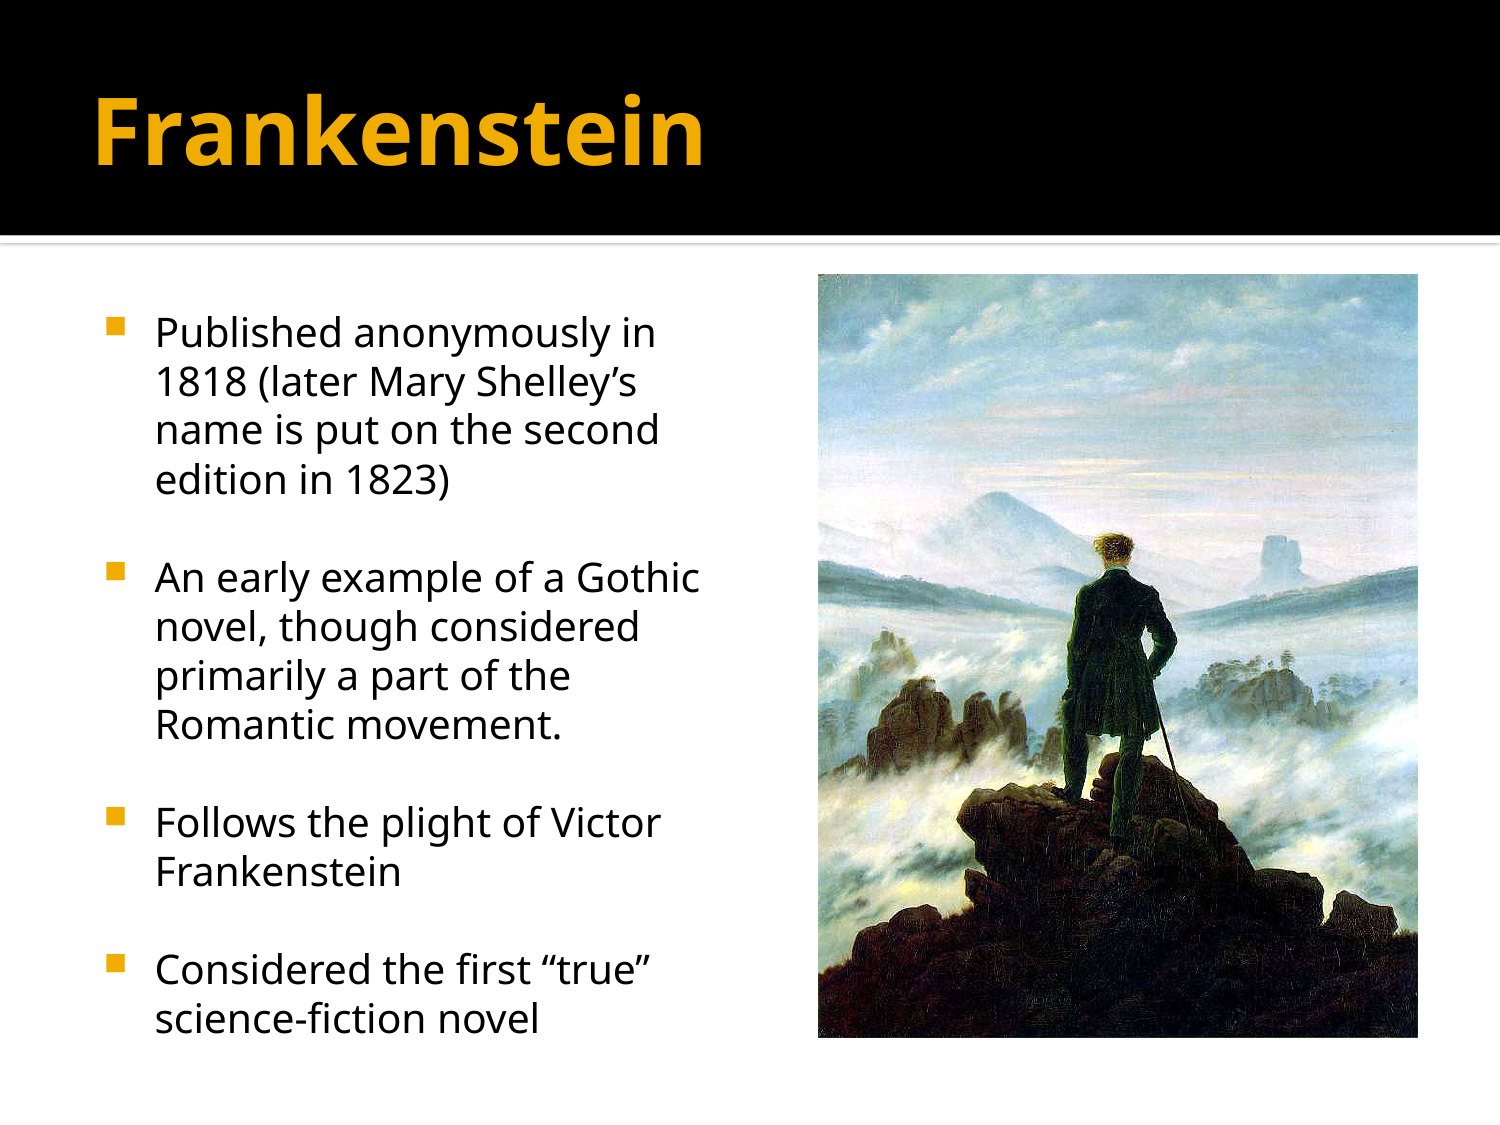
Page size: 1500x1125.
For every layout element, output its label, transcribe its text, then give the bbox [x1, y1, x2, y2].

picture [818, 274, 1418, 1038]
list Published anonymously in 1818 (later Mary Shelley’s name is put on the second edition in 1823) An early example of a Gothic novel, though considered primarily a part of the Romantic movement. Follows the plight of Victor Frankenstein Considered the first “true” science-fiction novel [75, 291, 750, 1050]
title Frankenstein [75, 25, 1425, 231]
